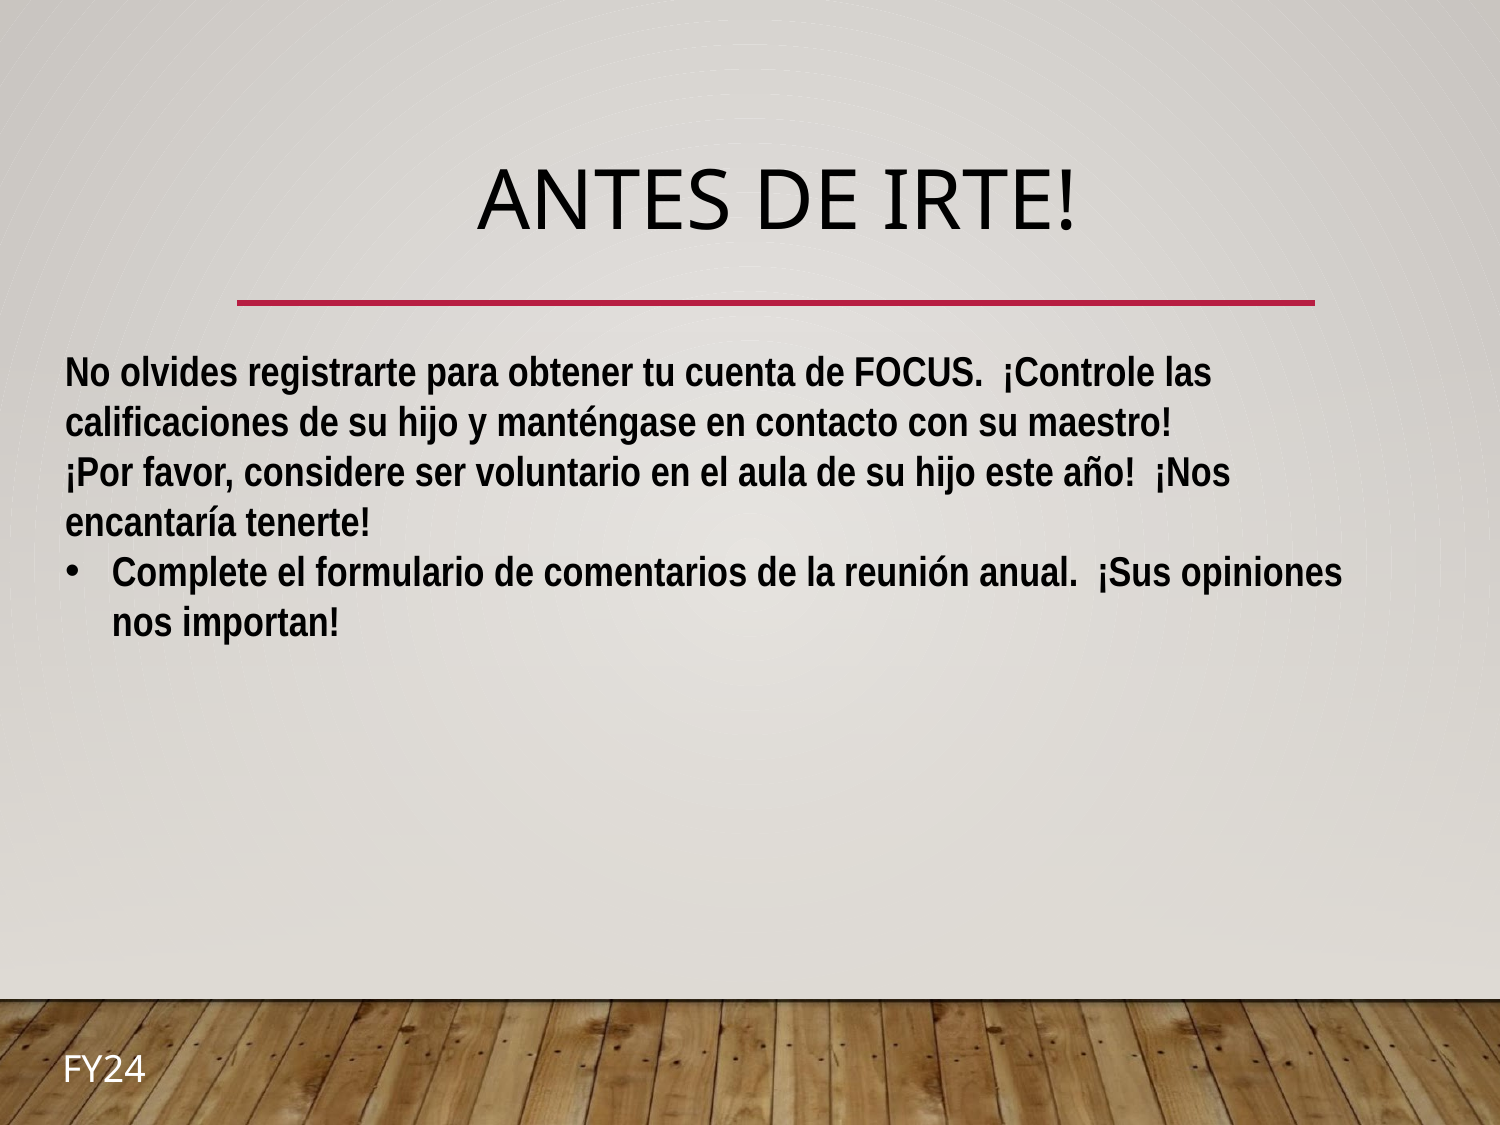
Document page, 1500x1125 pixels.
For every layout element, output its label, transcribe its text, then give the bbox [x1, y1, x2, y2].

text_box FY24 [47, 1037, 798, 1098]
text_box No olvides registrarte para obtener tu cuenta de FOCUS. ¡Controle las calificaciones de su hijo y manténgase en contacto con su maestro! ¡Por favor, considere ser voluntario en el aula de su hijo este año! ¡Nos encantaría tenerte! Complete el formulario de comentarios de la reunión anual. ¡Sus opiniones nos importan! [49, 337, 1400, 653]
title ANTES DE IRTE! [155, 149, 1400, 288]
picture [0, 999, 1500, 1125]
